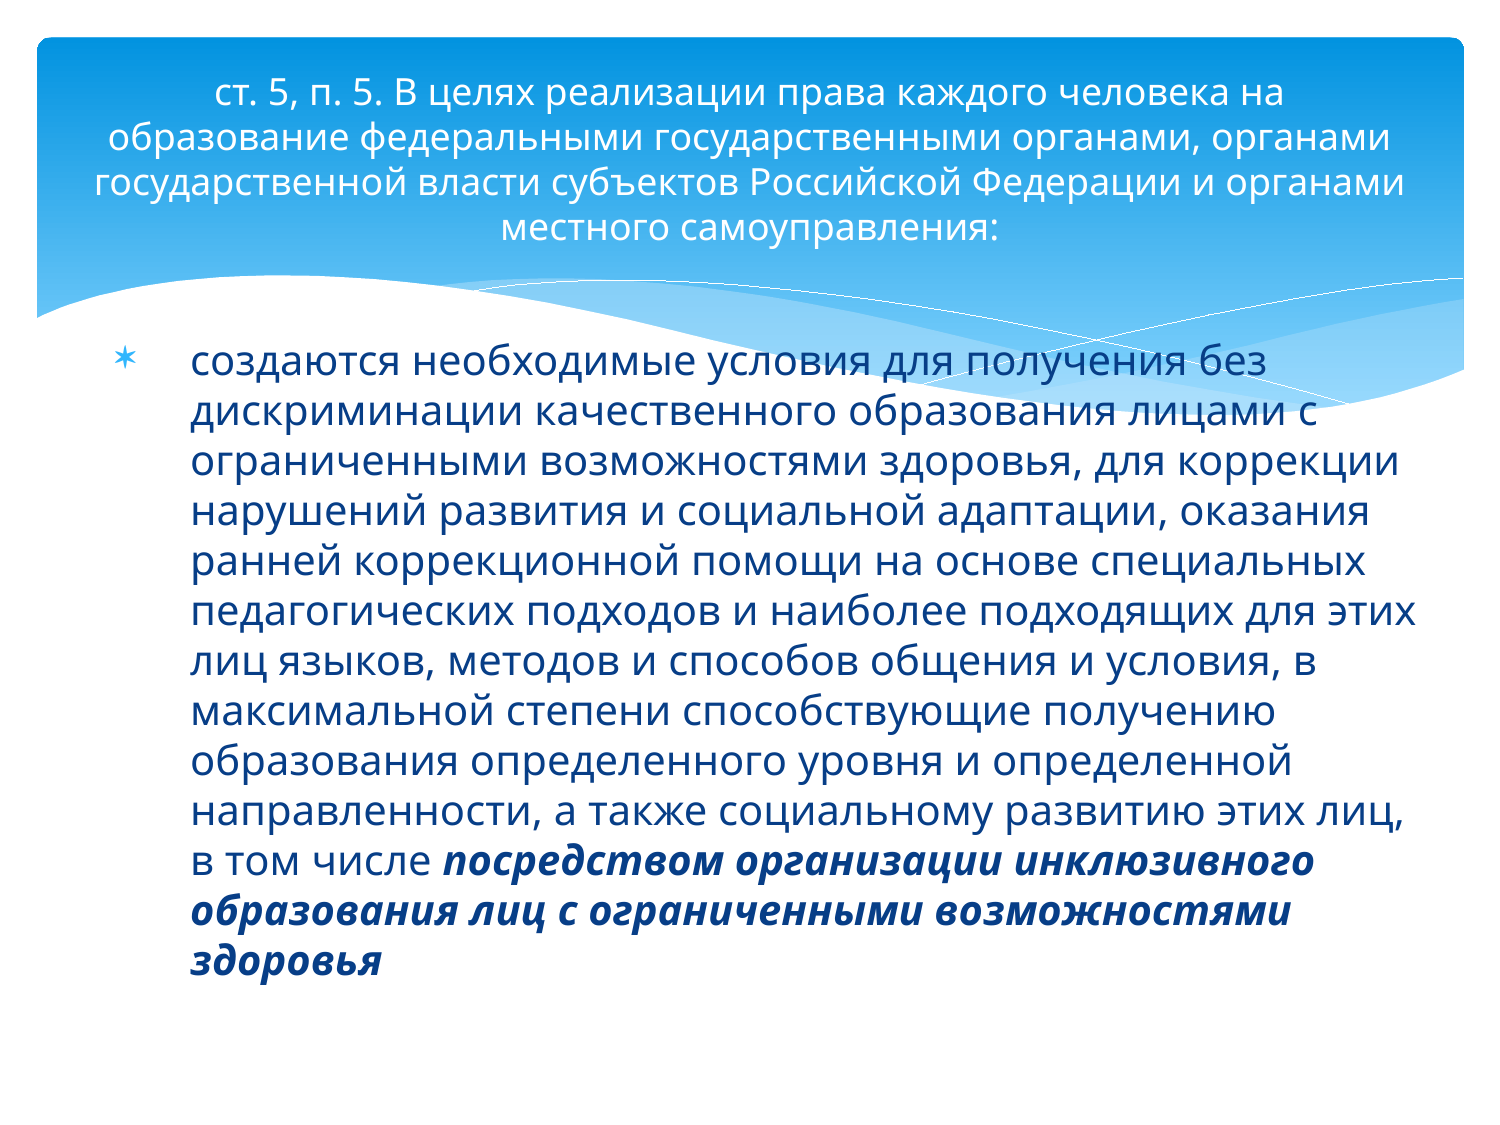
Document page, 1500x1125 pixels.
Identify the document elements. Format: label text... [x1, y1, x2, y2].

title ст. 5, п. 5. В целях реализации права каждого человека на образование федеральными государственными органами, органами государственной власти субъектов Российской Федерации и органами местного самоуправления: [75, 55, 1425, 261]
list создаются необходимые условия для получения без дискриминации качественного образования лицами с ограниченными возможностями здоровья, для коррекции нарушений развития и социальной адаптации, оказания ранней коррекционной помощи на основе специальных педагогических подходов и наиболее подходящих для этих лиц языков, методов и способов общения и условия, в максимальной степени способствующие получению образования определенного уровня и определенной направленности, а также социальному развитию этих лиц, в том числе посредством организации инклюзивного образования лиц с ограниченными возможностями здоровья [100, 326, 1436, 970]
